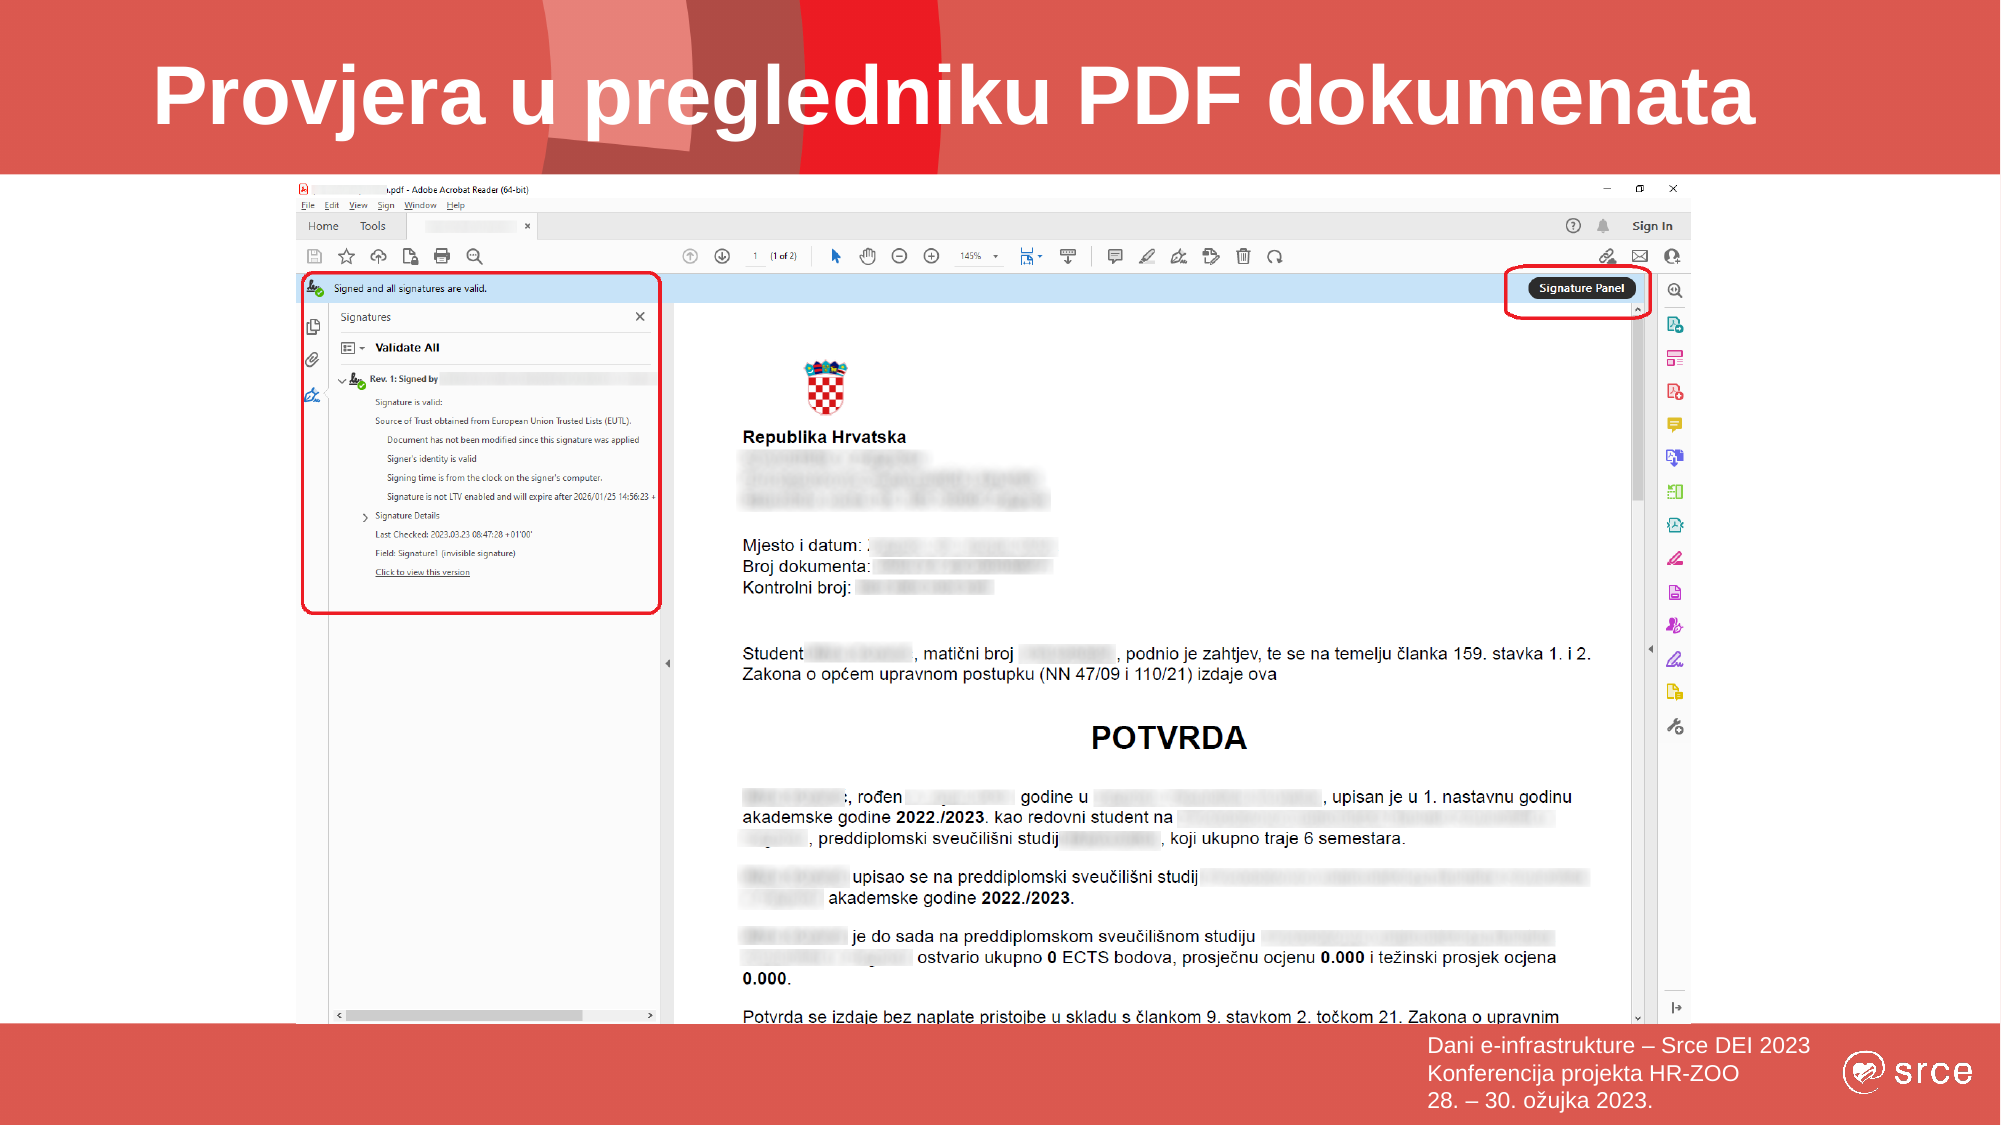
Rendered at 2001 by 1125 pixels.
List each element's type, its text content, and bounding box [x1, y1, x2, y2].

picture [0, 0, 2001, 1125]
title Provjera u pregledniku PDF dokumenata [137, 25, 1863, 170]
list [296, 181, 1691, 1024]
